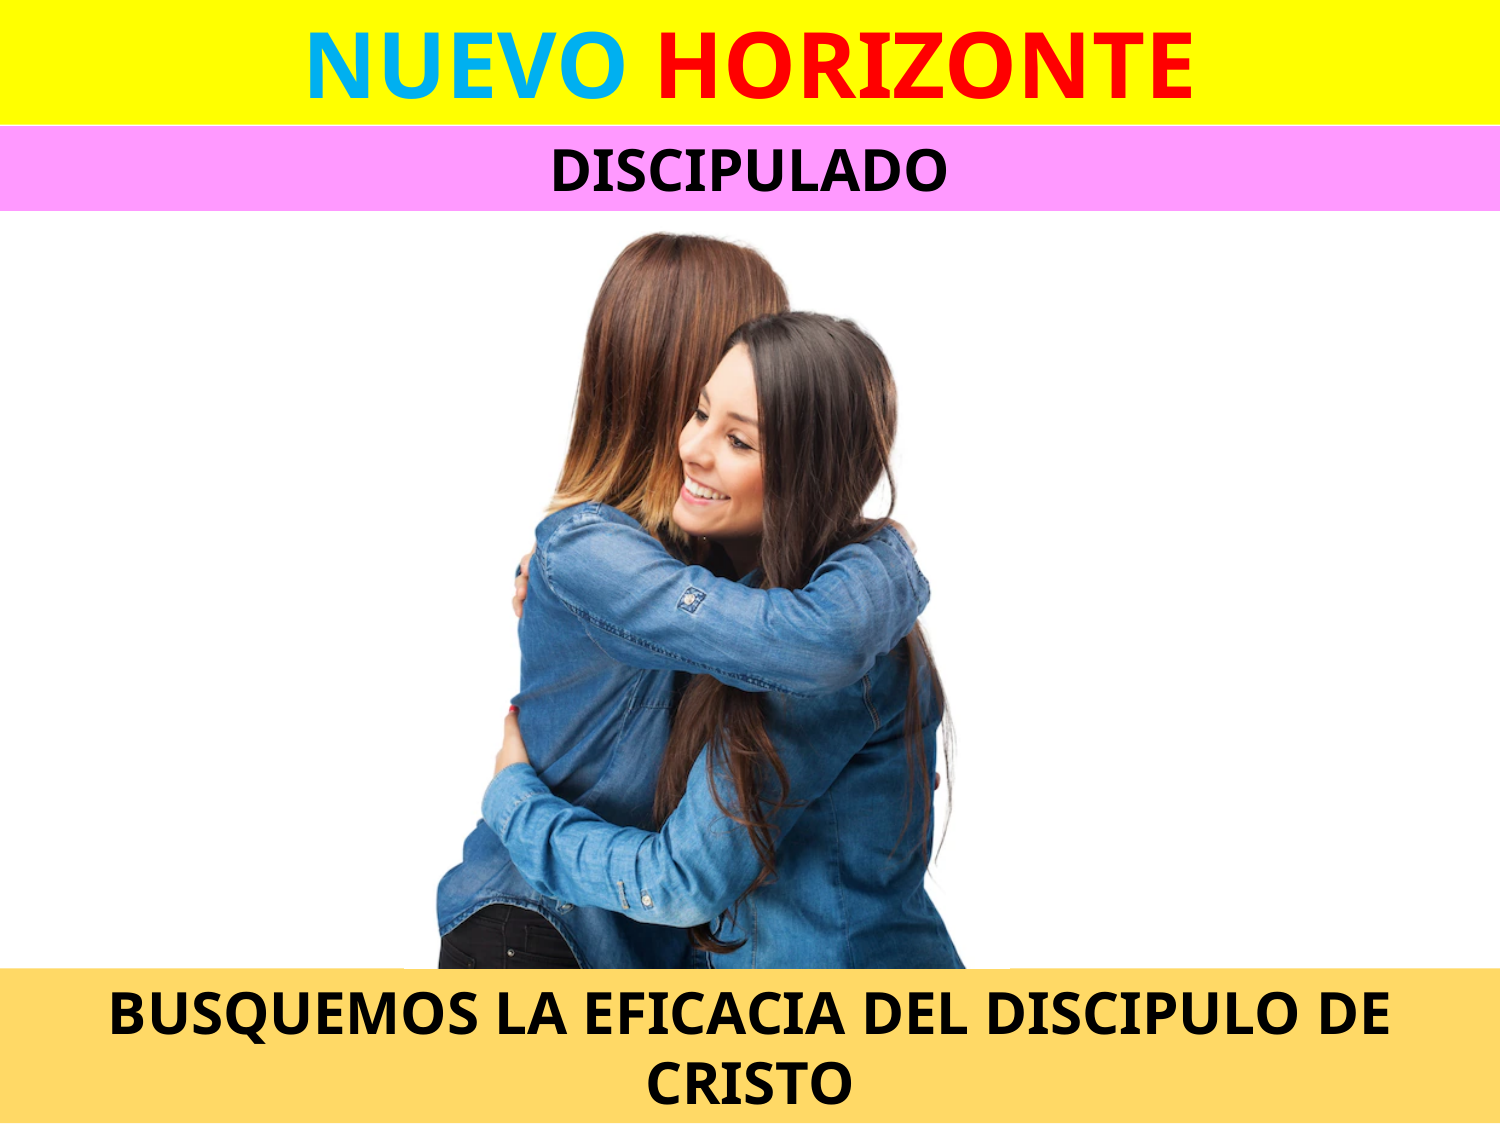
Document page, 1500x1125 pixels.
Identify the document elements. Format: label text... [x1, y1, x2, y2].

text_box BUSQUEMOS LA EFICACIA DEL DISCIPULO DE CRISTO [0, 968, 1500, 1124]
text_box DISCIPULADO [0, 126, 1500, 211]
text_box NUEVO HORIZONTE [0, 0, 1500, 125]
picture [404, 212, 1010, 969]
